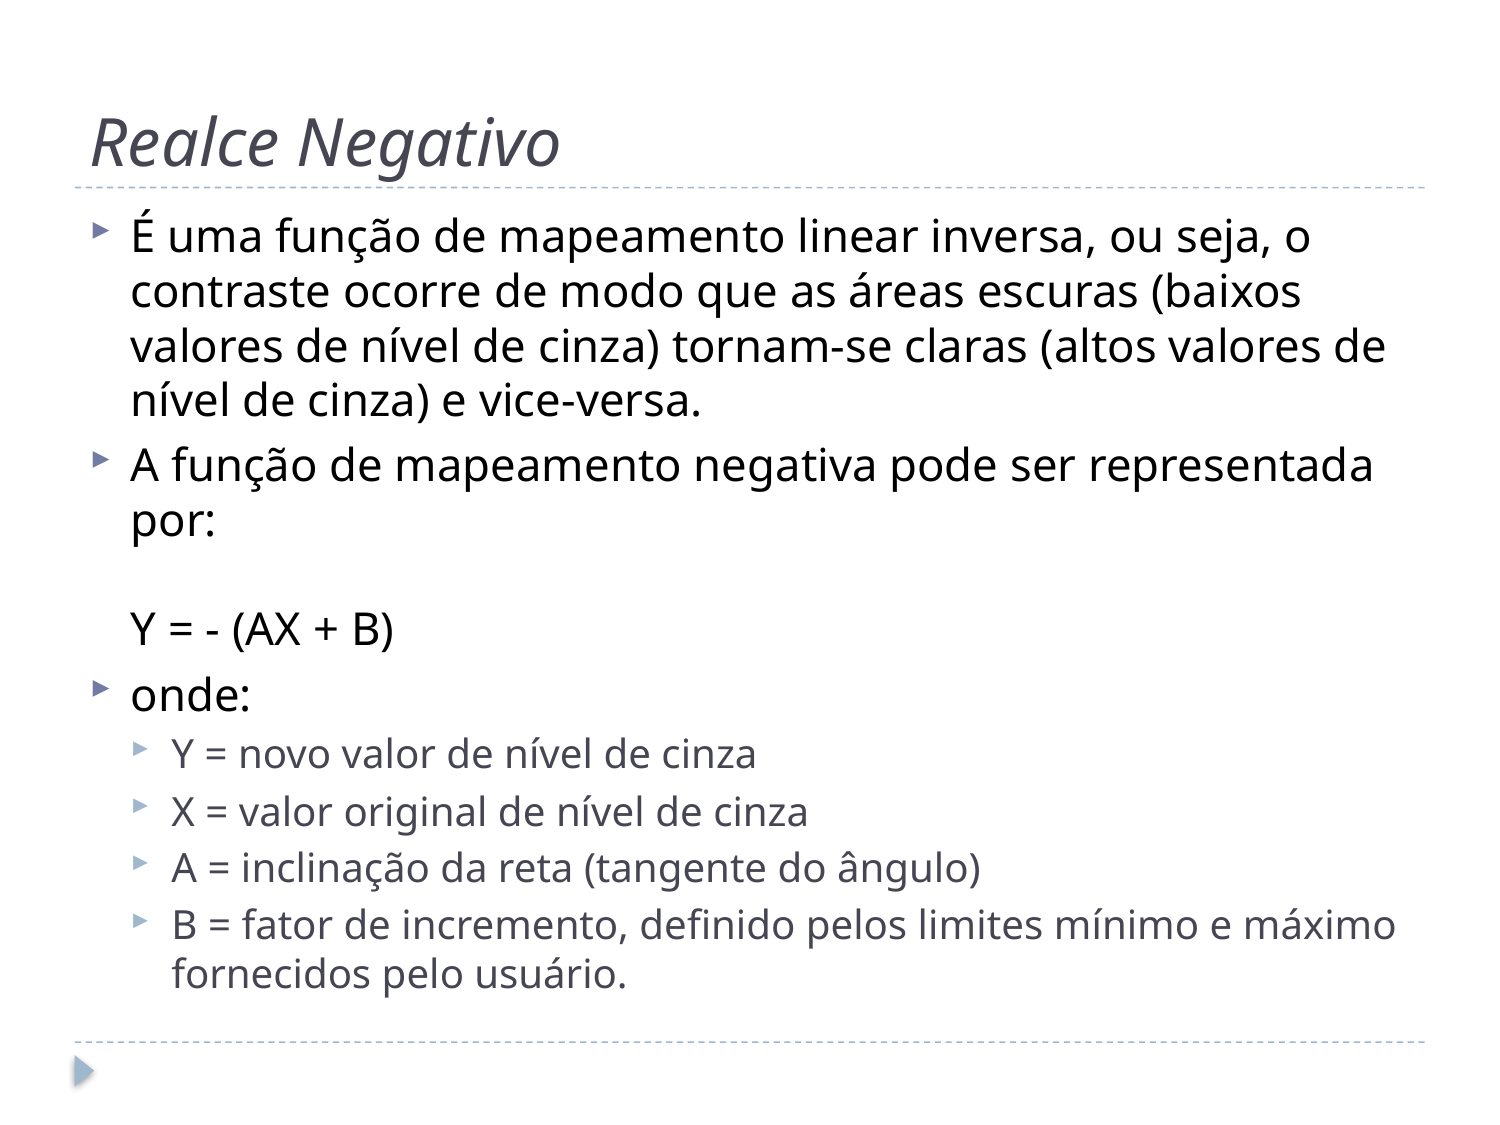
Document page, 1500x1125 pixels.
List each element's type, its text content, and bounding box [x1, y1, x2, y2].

title Realce Negativo [75, 24, 1425, 188]
list É uma função de mapeamento linear inversa, ou seja, o contraste ocorre de modo que as áreas escuras (baixos valores de nível de cinza) tornam-se claras (altos valores de nível de cinza) e vice-versa. A função de mapeamento negativa pode ser representada por: Y = - (AX + B) onde: Y = novo valor de nível de cinza X = valor original de nível de cinza A = inclinação da reta (tangente do ângulo) B = fator de incremento, definido pelos limites mínimo e máximo fornecidos pelo usuário. [75, 200, 1425, 1010]
